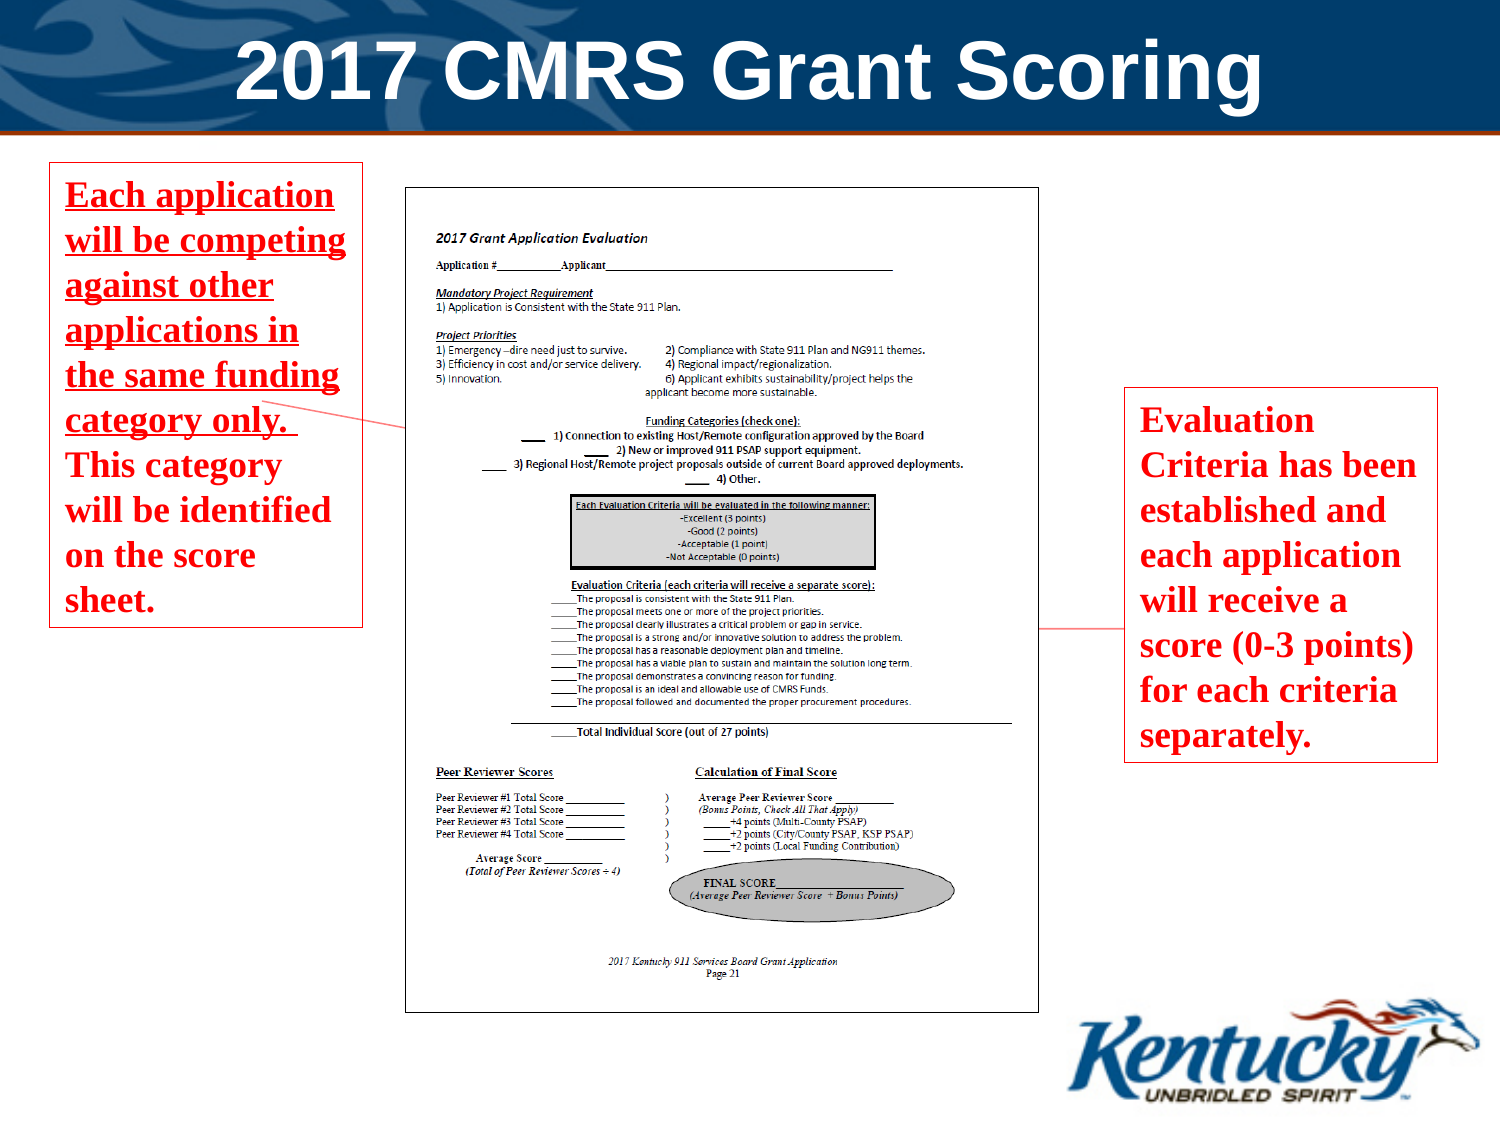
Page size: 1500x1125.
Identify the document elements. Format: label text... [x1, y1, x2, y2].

picture [0, 136, 1500, 1125]
title 2017 CMRS Grant Scoring [0, 0, 1500, 134]
text_box Each application will be competing against other applications in the same funding category only. This category will be identified on the score sheet. [49, 162, 363, 628]
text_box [261, 400, 399, 439]
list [404, 187, 1039, 1013]
text_box Evaluation Criteria has been established and each application will receive a score (0-3 points) for each criteria separately. [1124, 387, 1438, 763]
